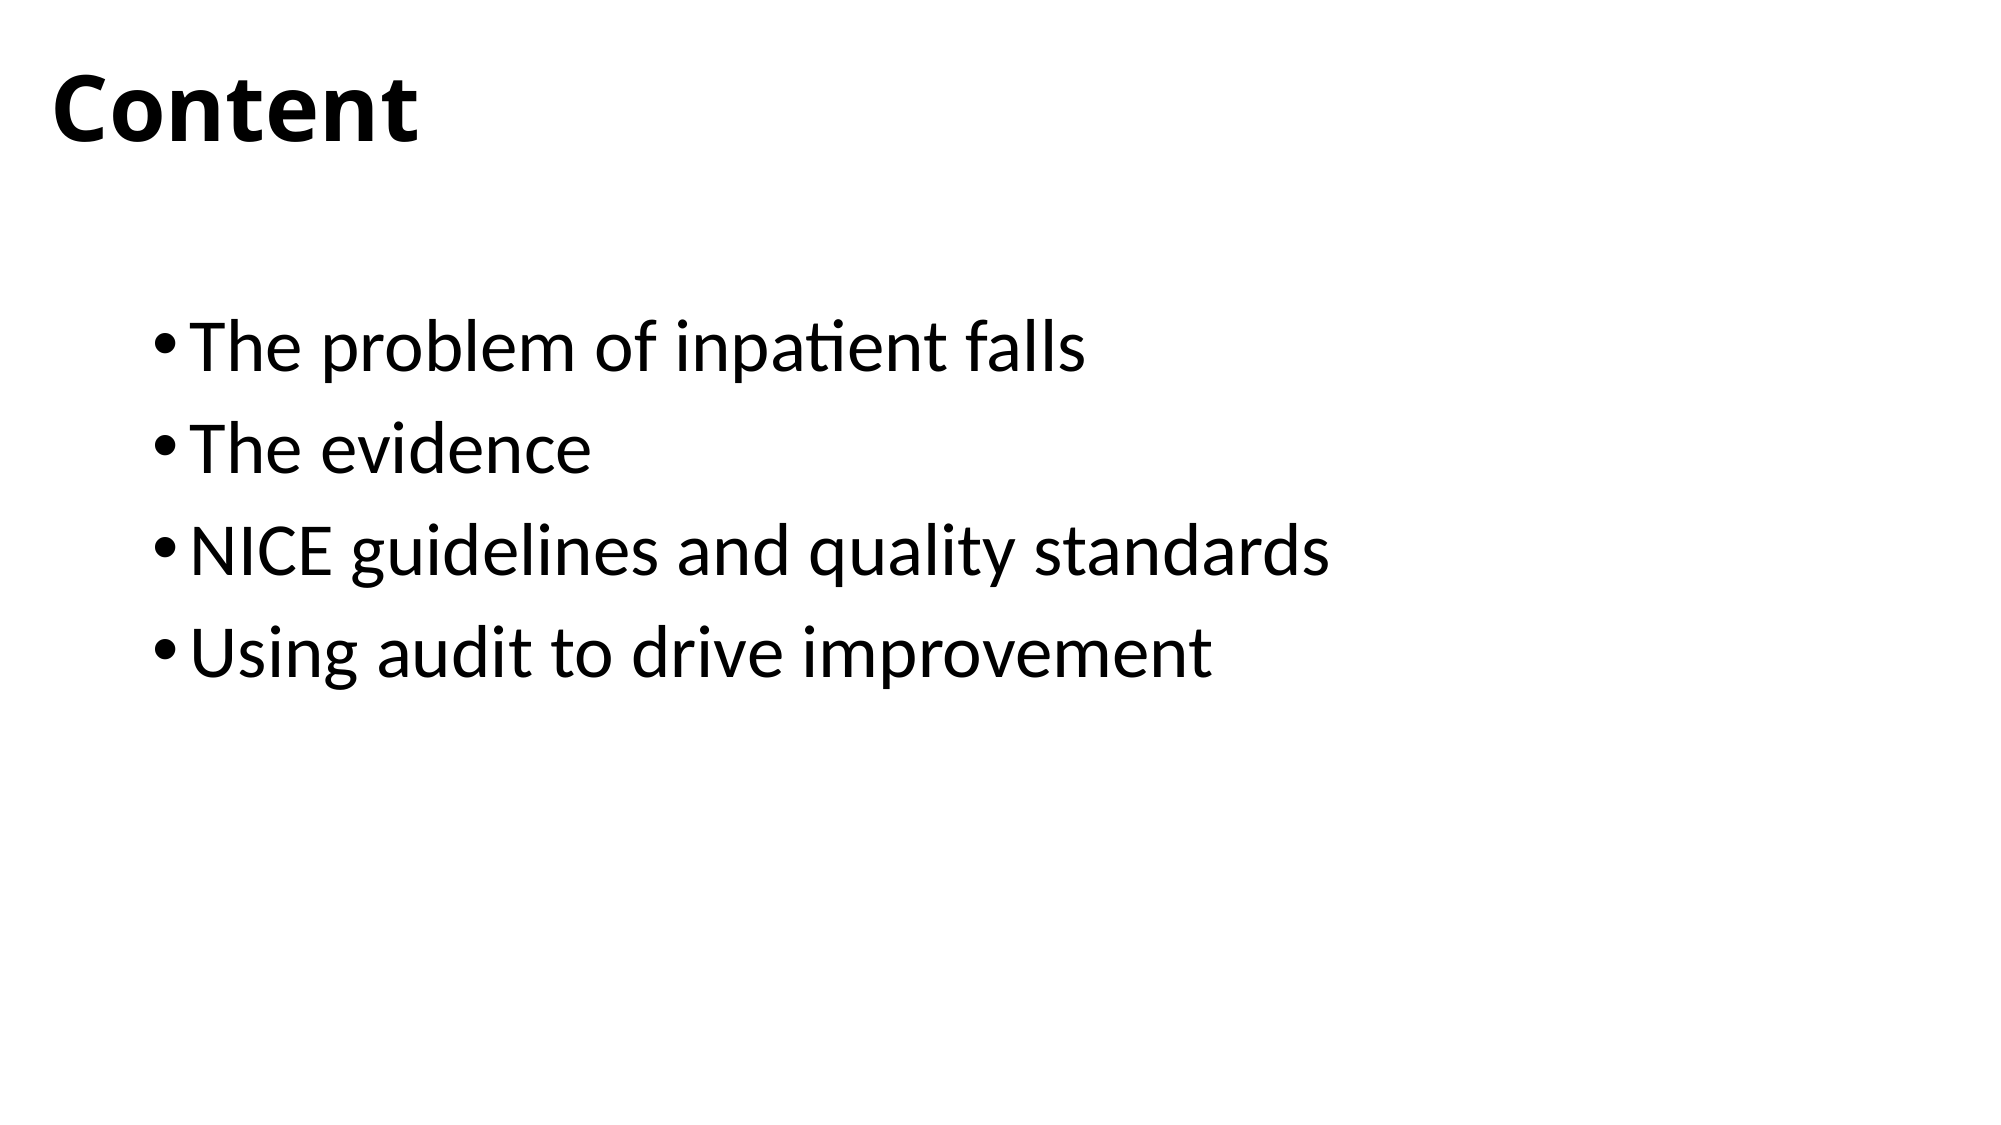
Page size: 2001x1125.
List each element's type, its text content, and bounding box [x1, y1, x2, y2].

list The problem of inpatient falls The evidence NICE guidelines and quality standards Using audit to drive improvement [137, 299, 1863, 1014]
title Content [35, 3, 1761, 221]
